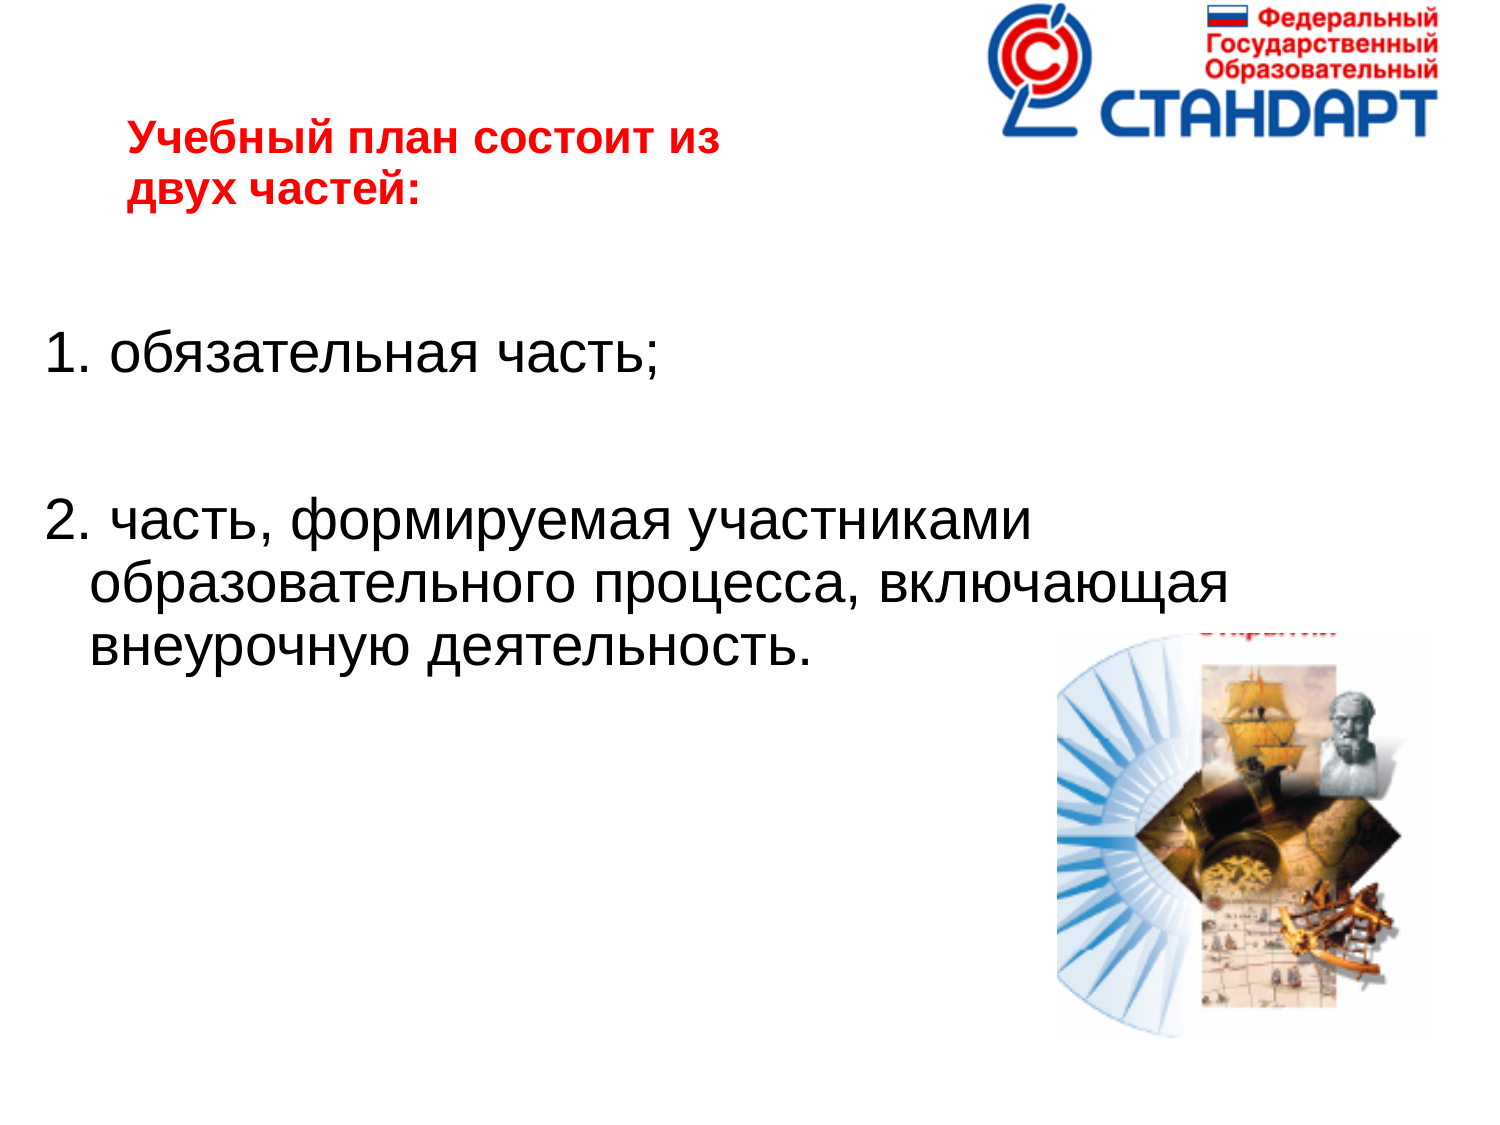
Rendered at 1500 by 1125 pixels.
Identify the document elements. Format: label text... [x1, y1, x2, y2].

picture [1056, 633, 1427, 1038]
picture [984, 0, 1500, 141]
title Учебный план состоит из двух частей: [112, 54, 1463, 279]
list 1. обязательная часть; 2. часть, формируемая участниками образовательного процесса, включающая внеурочную деятельность. [29, 314, 1380, 1057]
